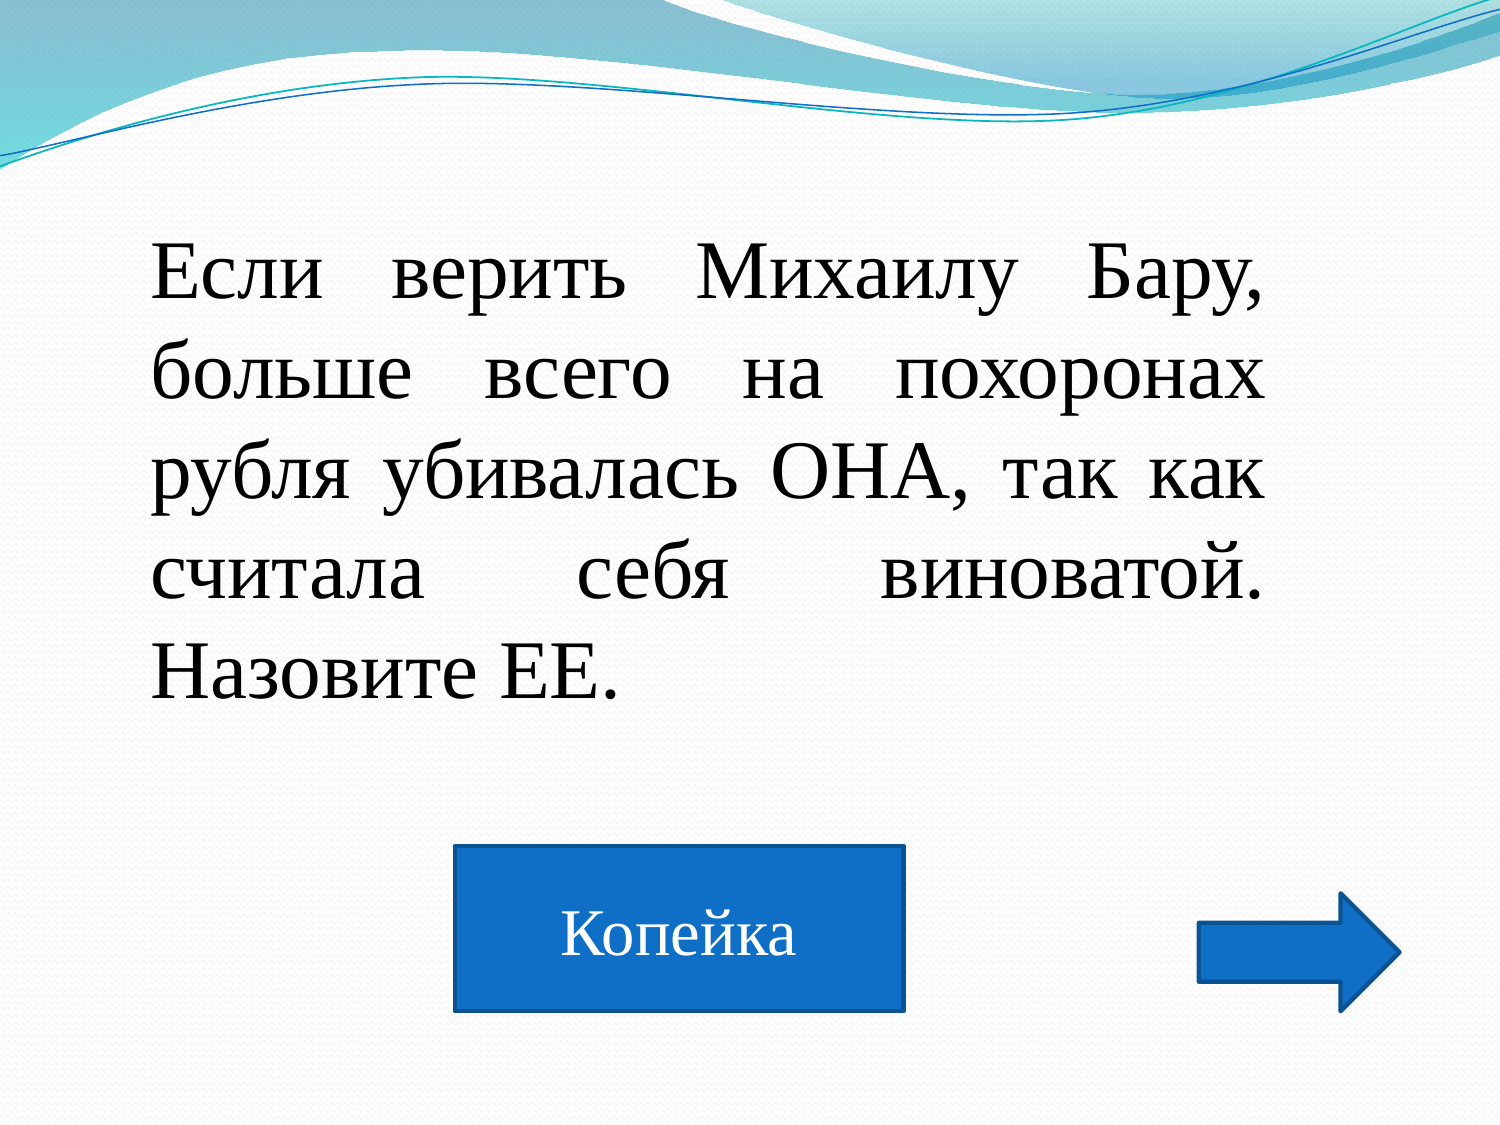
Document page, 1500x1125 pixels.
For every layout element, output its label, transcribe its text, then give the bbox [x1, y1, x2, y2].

text_box Копейка [453, 844, 906, 1013]
text_box [1196, 891, 1402, 1014]
text_box Если верить Михаилу Бару, больше всего на похоронах рубля убивалась ОНА, так как считала себя виноватой. Назовите ЕЕ. [135, 208, 1282, 723]
